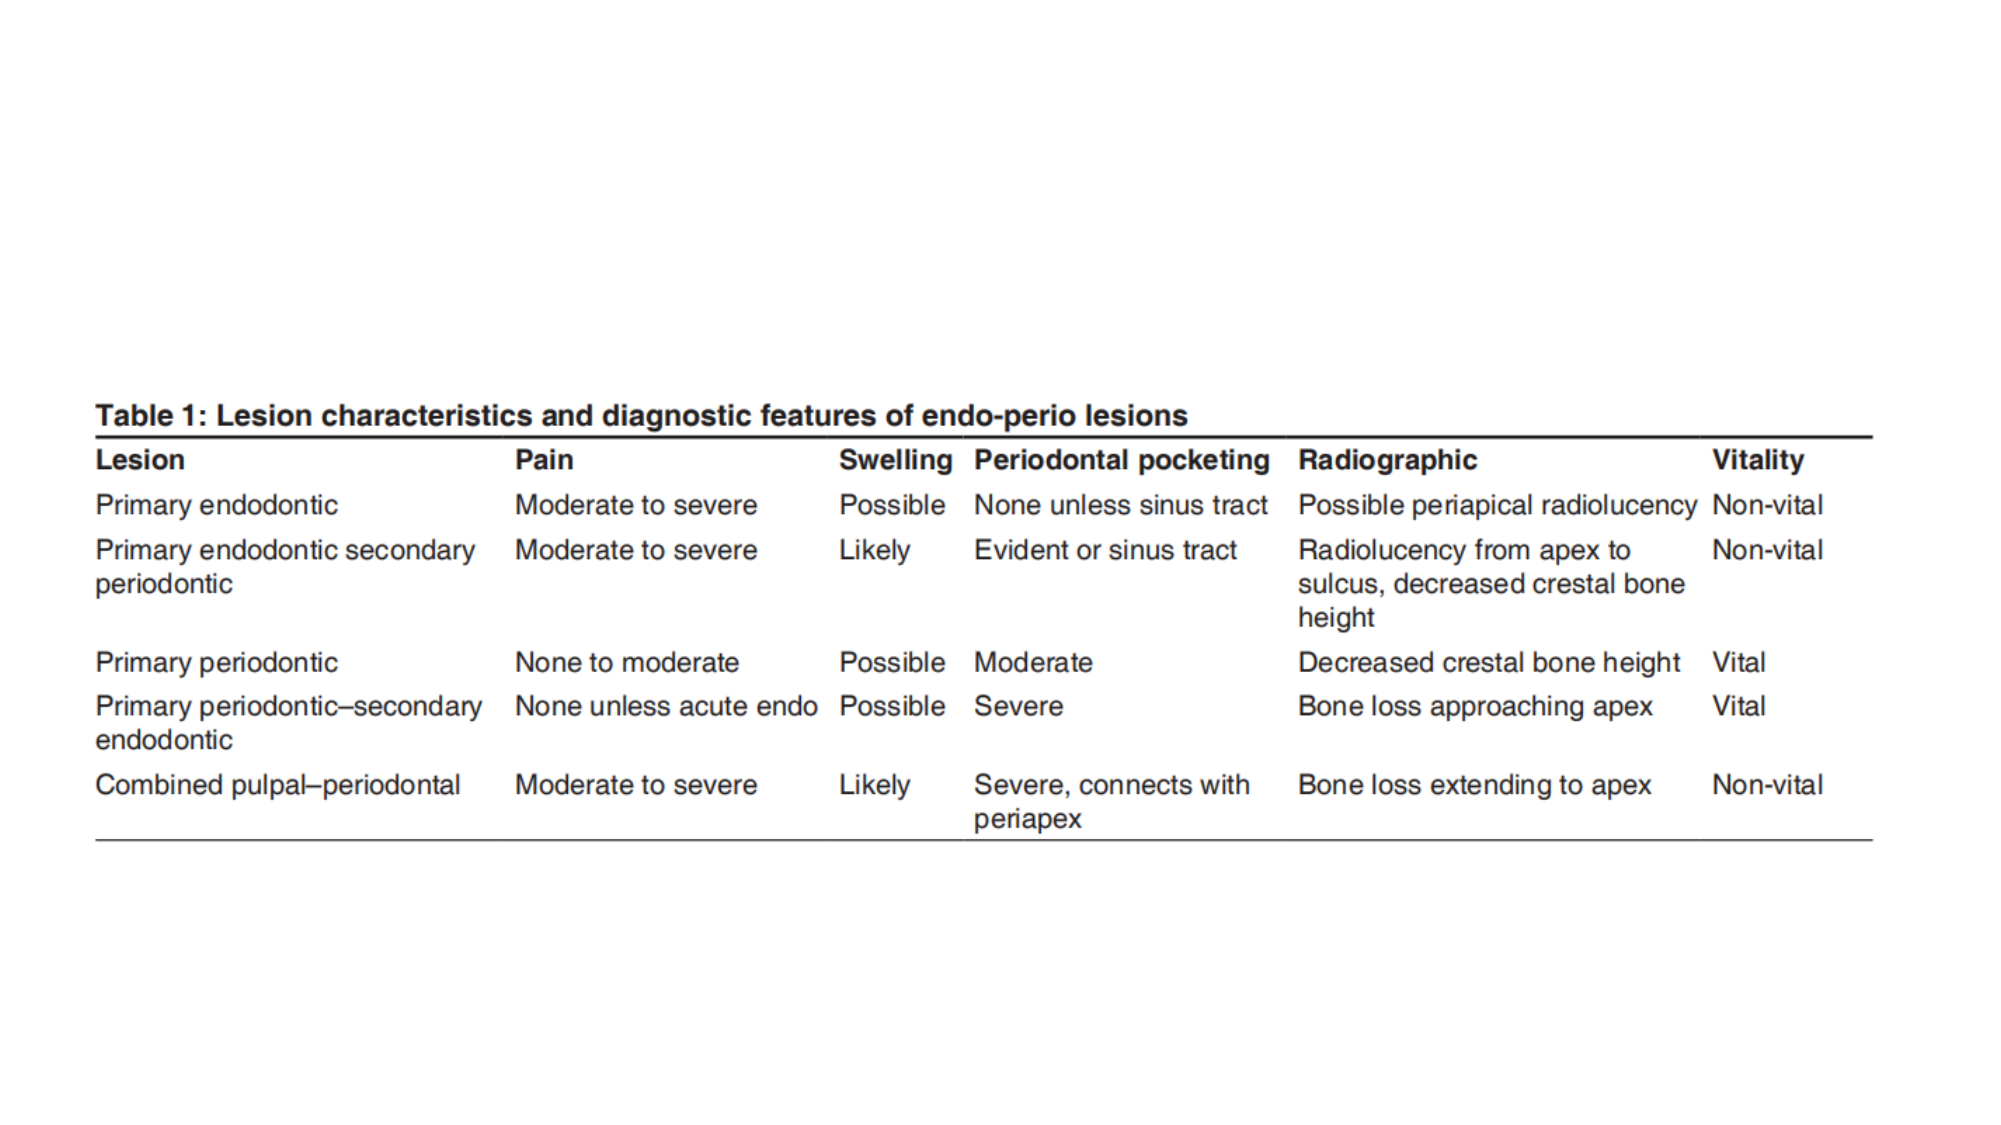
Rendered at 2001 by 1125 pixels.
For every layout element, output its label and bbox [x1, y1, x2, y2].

list [80, 402, 1920, 852]
